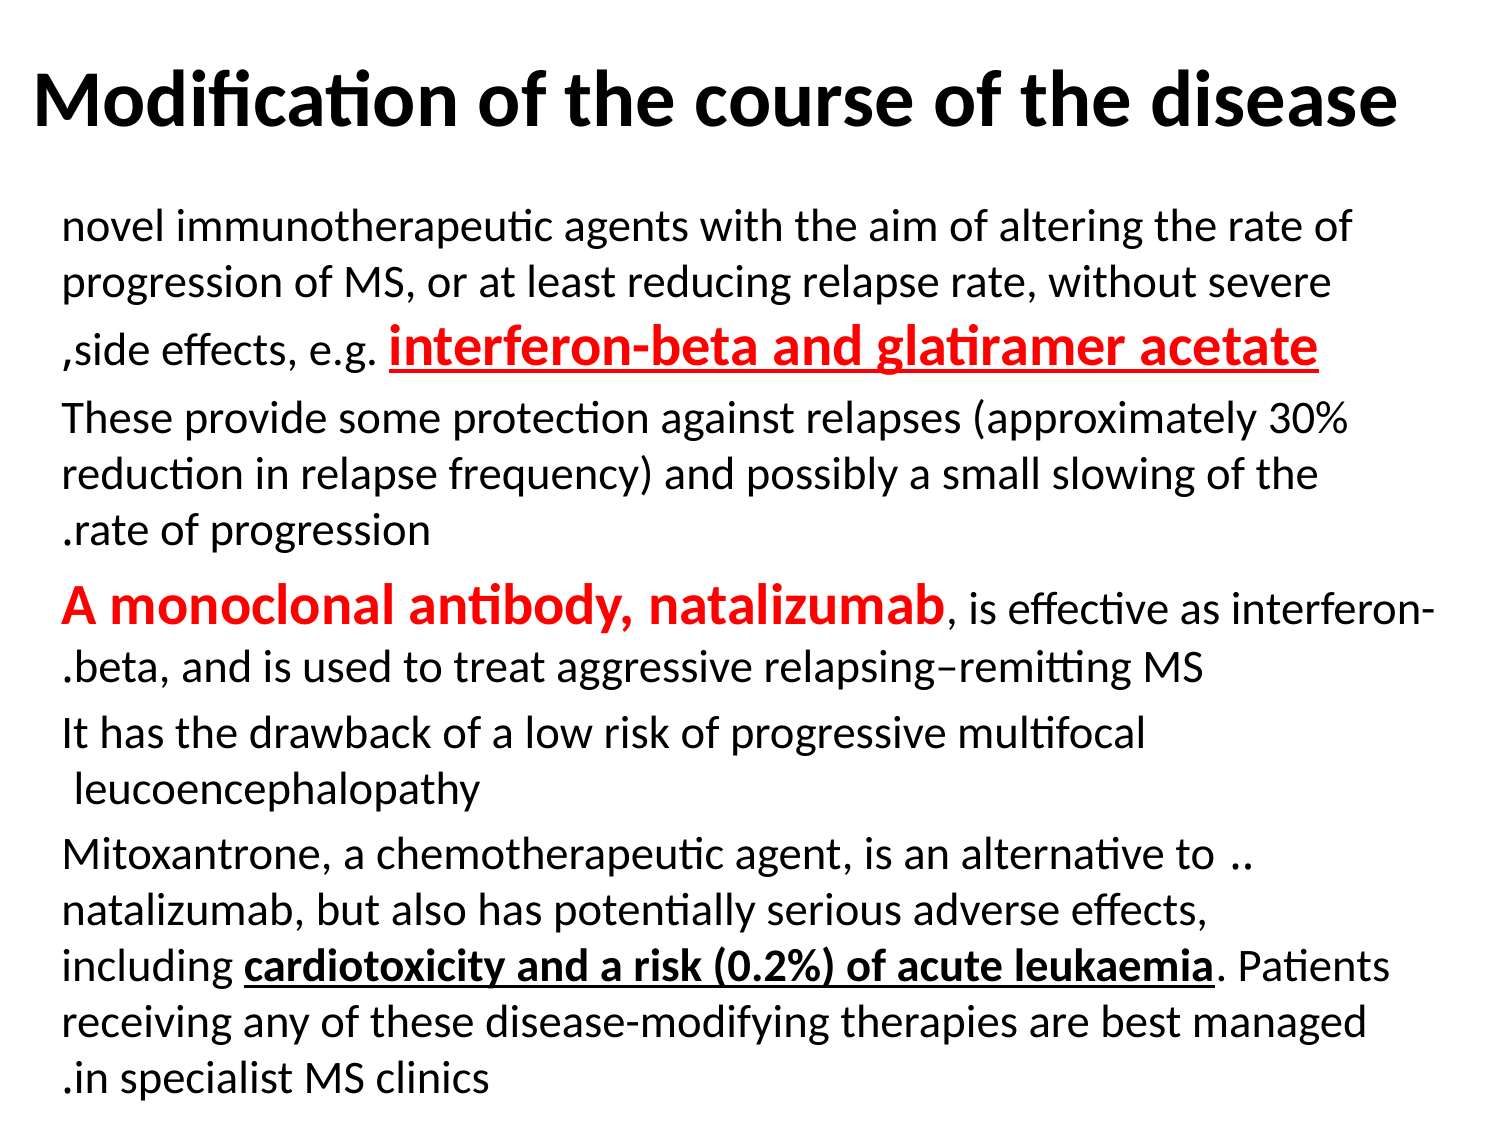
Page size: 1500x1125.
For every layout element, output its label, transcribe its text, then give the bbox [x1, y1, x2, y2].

title Modification of the course of the disease [17, 0, 1466, 188]
list novel immunotherapeutic agents with the aim of altering the rate of progression of MS, or at least reducing relapse rate, without severe side effects, e.g. interferon-beta and glatiramer acetate, These provide some protection against relapses (approximately 30% reduction in relapse frequency) and possibly a small slowing of the rate of progression. A monoclonal antibody, natalizumab, is effective as interferon-beta, and is used to treat aggressive relapsing–remitting MS. It has the drawback of a low risk of progressive multifocal leucoencephalopathy .. Mitoxantrone, a chemotherapeutic agent, is an alternative to natalizumab, but also has potentially serious adverse effects, including cardiotoxicity and a risk (0.2%) of acute leukaemia. Patients receiving any of these disease-modifying therapies are best managed in specialist MS clinics. [46, 187, 1466, 1125]
